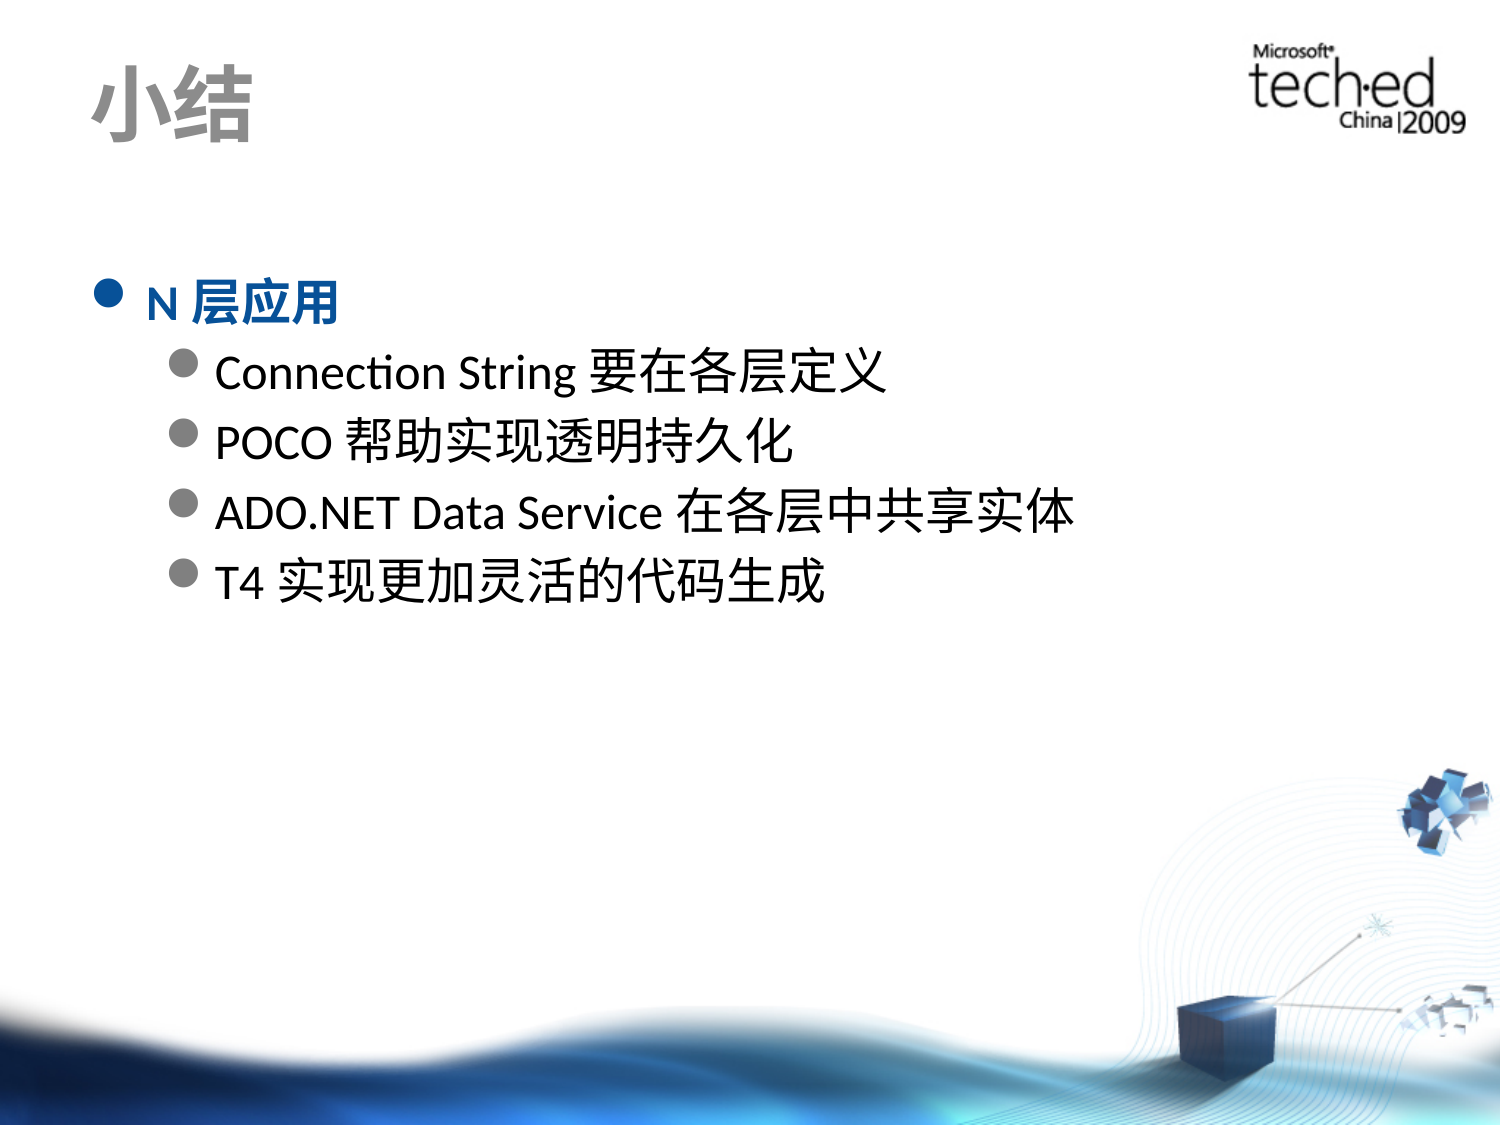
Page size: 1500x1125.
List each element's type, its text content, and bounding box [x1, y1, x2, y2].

picture [0, 0, 1500, 1125]
title 小结 [75, 45, 1425, 233]
list N层应用 Connection String要在各层定义 POCO帮助实现透明持久化 ADO.NET Data Service在各层中共享实体 T4实现更加灵活的代码生成 [75, 262, 1425, 1005]
